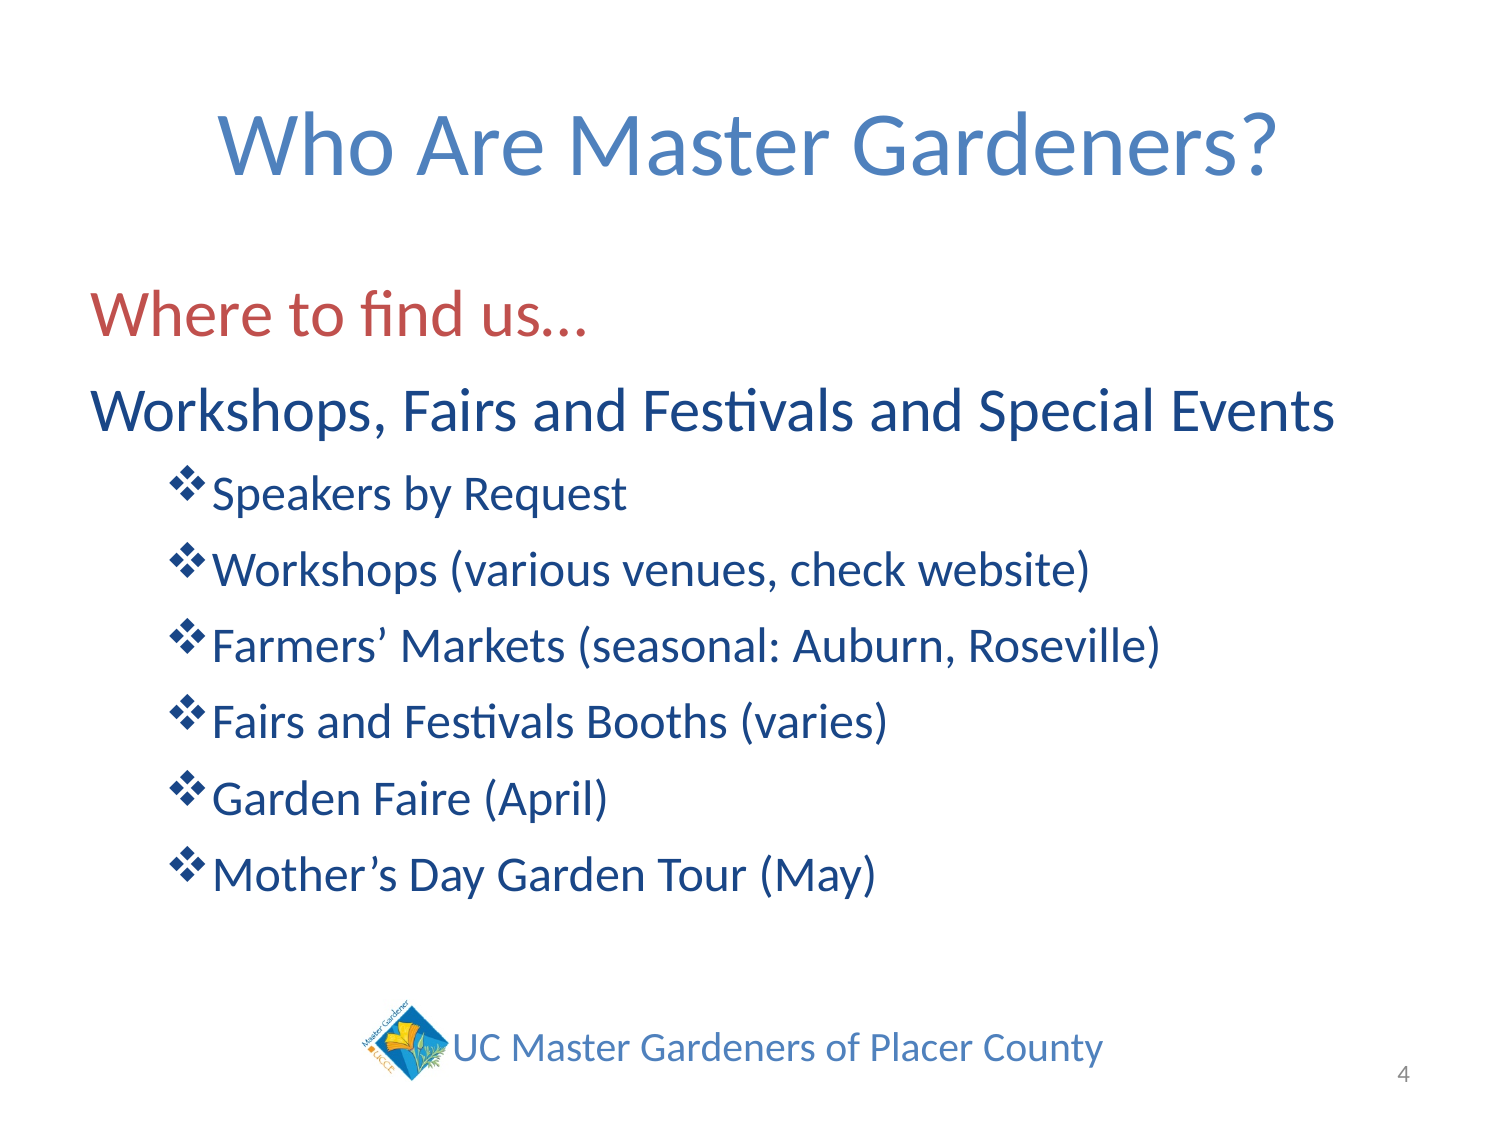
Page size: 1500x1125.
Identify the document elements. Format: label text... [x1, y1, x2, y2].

picture [361, 999, 450, 1082]
title Who Are Master Gardeners? [75, 45, 1425, 233]
slide_number 4 [1200, 1042, 1425, 1103]
list Where to find us… Workshops, Fairs and Festivals and Special Events Speakers by Request Workshops (various venues, check website) Farmers’ Markets (seasonal: Auburn, Roseville) Fairs and Festivals Booths (varies) Garden Faire (April) Mother’s Day Garden Tour (May) [75, 262, 1425, 925]
